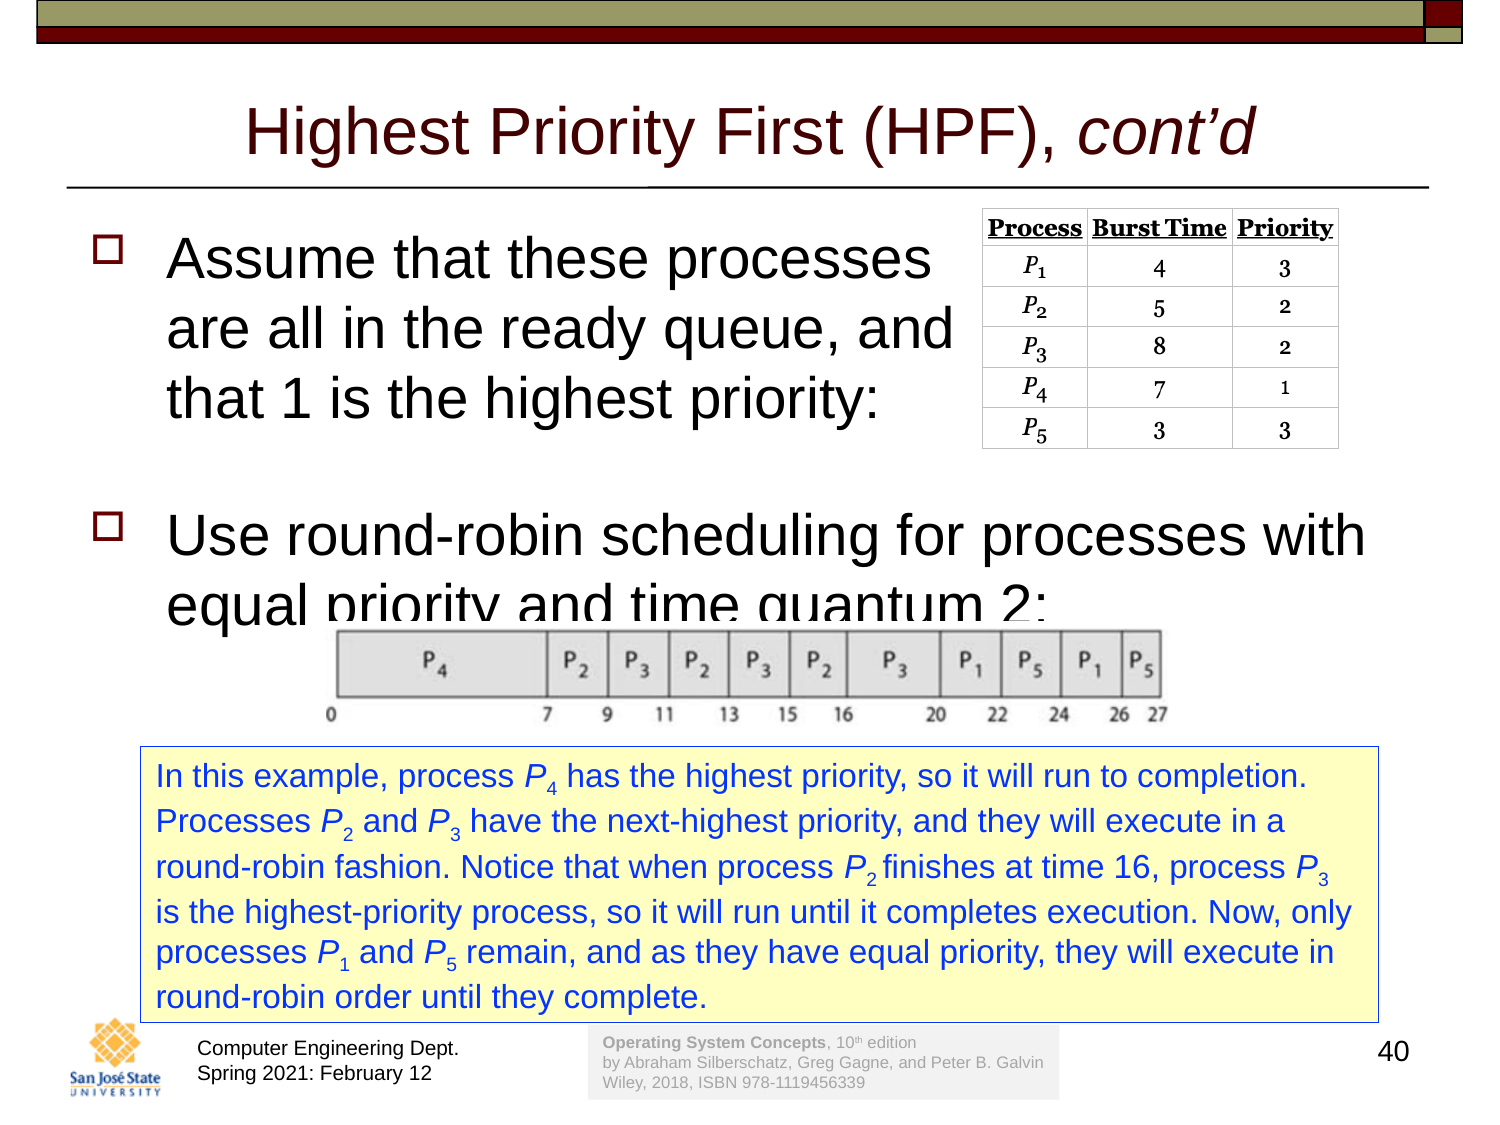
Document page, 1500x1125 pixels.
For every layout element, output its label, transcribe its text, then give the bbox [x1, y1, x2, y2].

list Assume that these processes are all in the ready queue, and that 1 is the highest priority: Use round-robin scheduling for processes with equal priority and time quantum 2: [75, 212, 1425, 1006]
picture [60, 1012, 166, 1112]
picture [322, 621, 1178, 732]
text_box Operating System Concepts, 10th edition by Abraham Silberschatz, Greg Gagne, and Peter B. Galvin Wiley, 2018, ISBN 978-1119456339 [587, 1024, 1060, 1100]
picture [974, 202, 1346, 458]
slide_number 40 [1305, 1025, 1425, 1100]
title Highest Priority First (HPF), cont’d [75, 67, 1425, 175]
text_box In this example, process P4 has the highest priority, so it will run to completion. Processes P2 and P3 have the next-highest priority, and they will execute in a round-robin fashion. Notice that when process P2 finishes at time 16, process P3 is the highest-priority process, so it will run until it completes execution. Now, only processes P1 and P5 remain, and as they have equal priority, they will execute in round-robin order until they complete. [140, 746, 1379, 1023]
